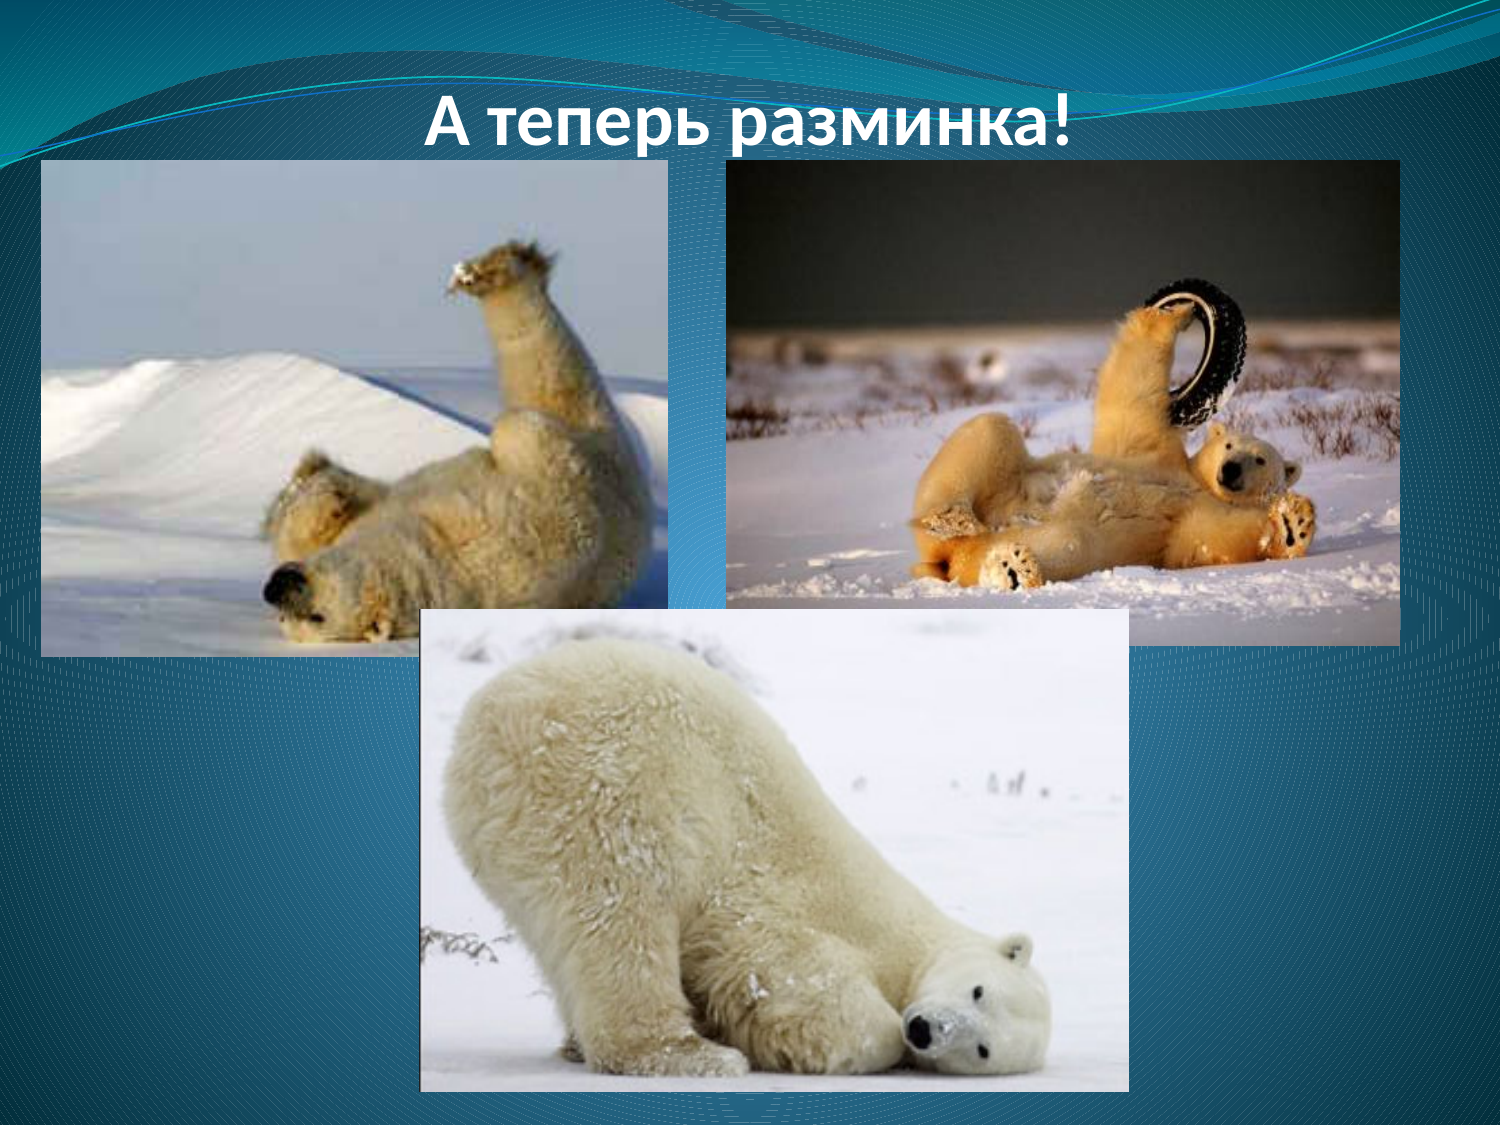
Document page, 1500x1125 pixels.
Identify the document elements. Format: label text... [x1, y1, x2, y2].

title А теперь разминка! [75, 62, 1425, 161]
picture [40, 160, 1400, 1092]
